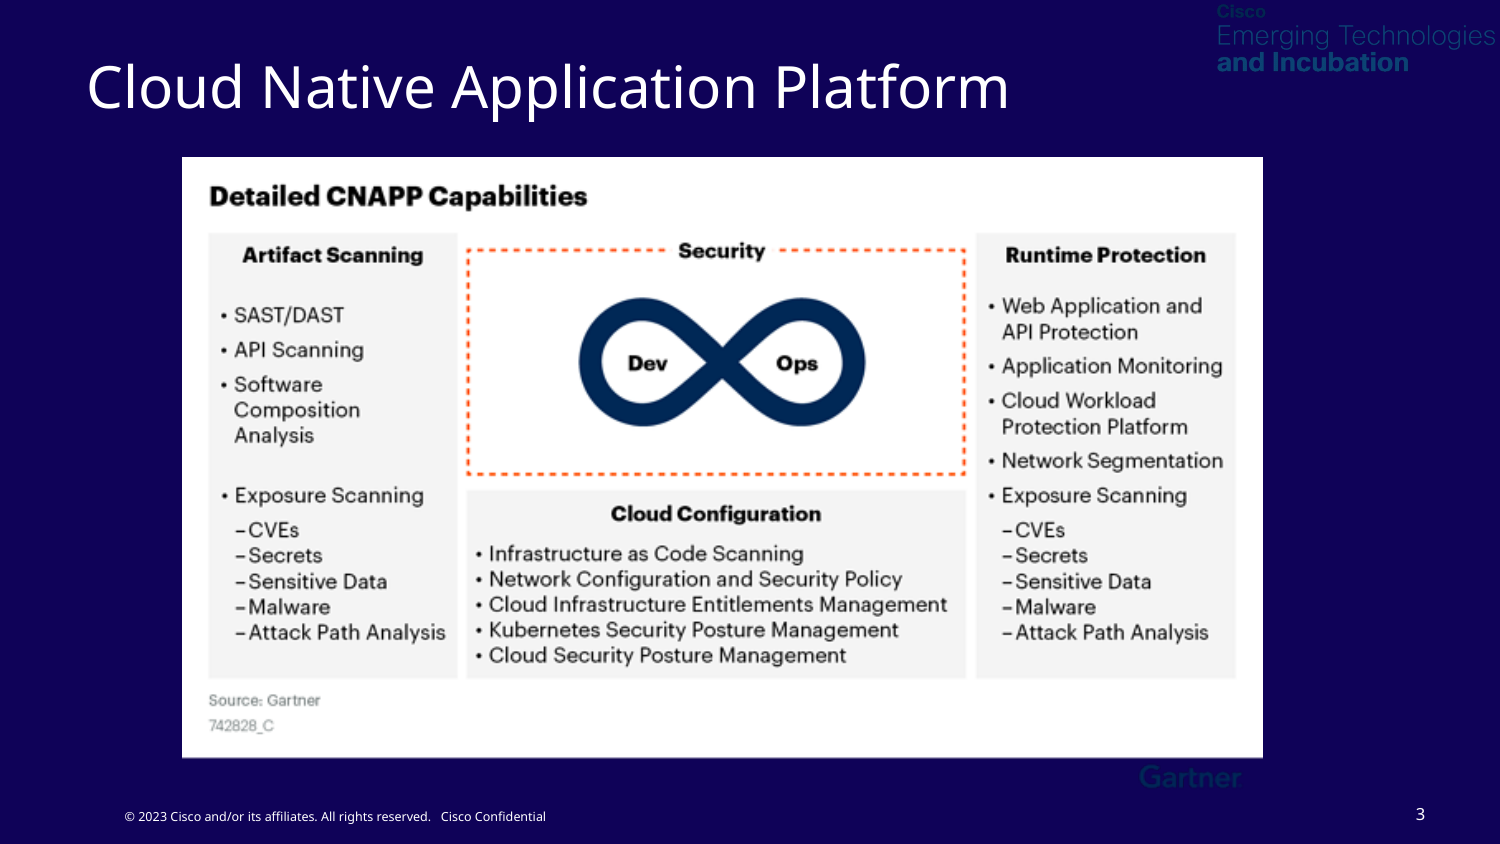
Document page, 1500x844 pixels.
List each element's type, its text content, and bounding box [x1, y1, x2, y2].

title Cloud Native Application Platform [71, 55, 1441, 114]
picture [182, 157, 1263, 799]
picture [1217, 4, 1495, 72]
